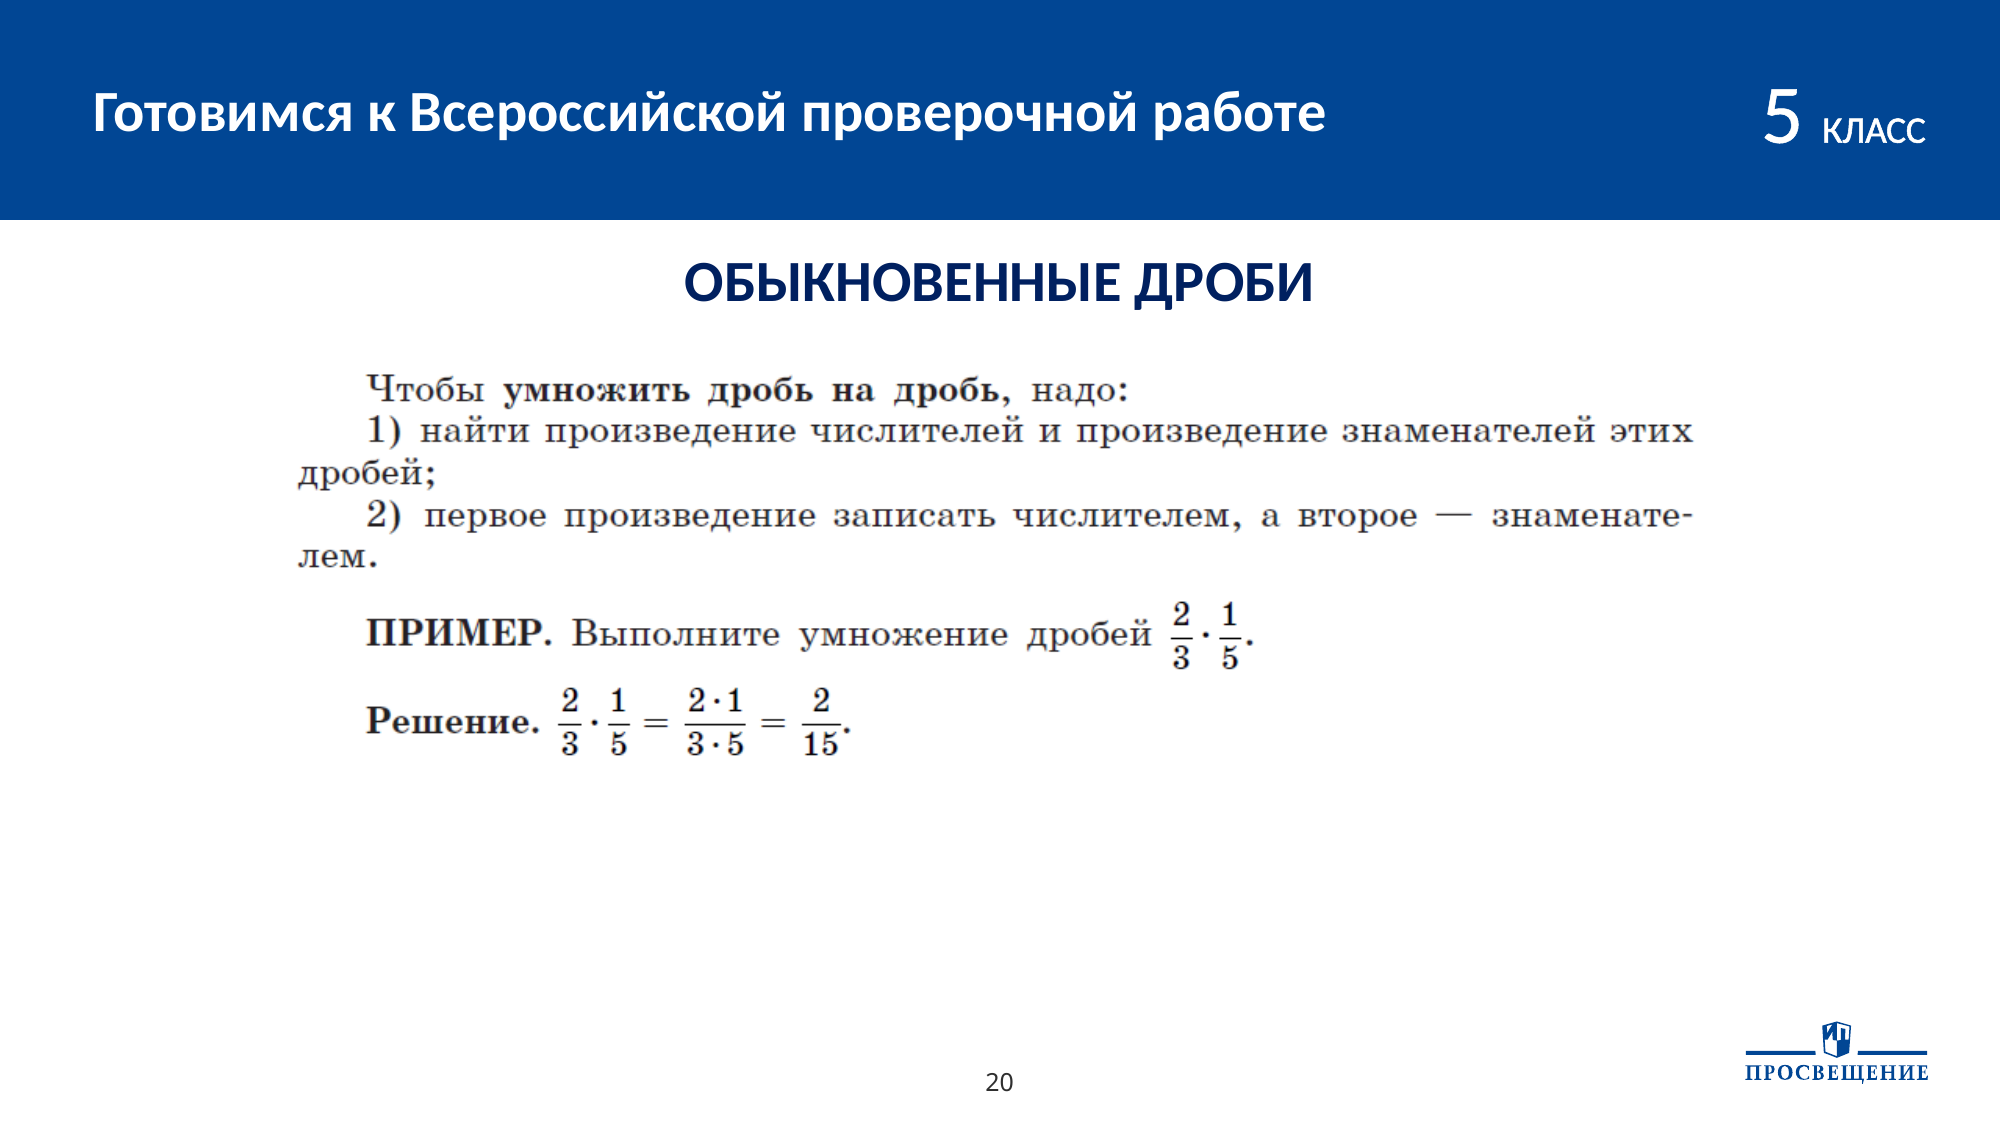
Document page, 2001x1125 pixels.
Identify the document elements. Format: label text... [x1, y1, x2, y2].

text_box 5 КЛАСС [1746, 51, 1941, 167]
picture [291, 356, 1709, 769]
title Готовимся к Всероссийской проверочной работе [78, 19, 1945, 197]
text_box ОБЫКНОВЕННЫЕ ДРОБИ [43, 235, 1957, 321]
text_box [0, 0, 2000, 222]
